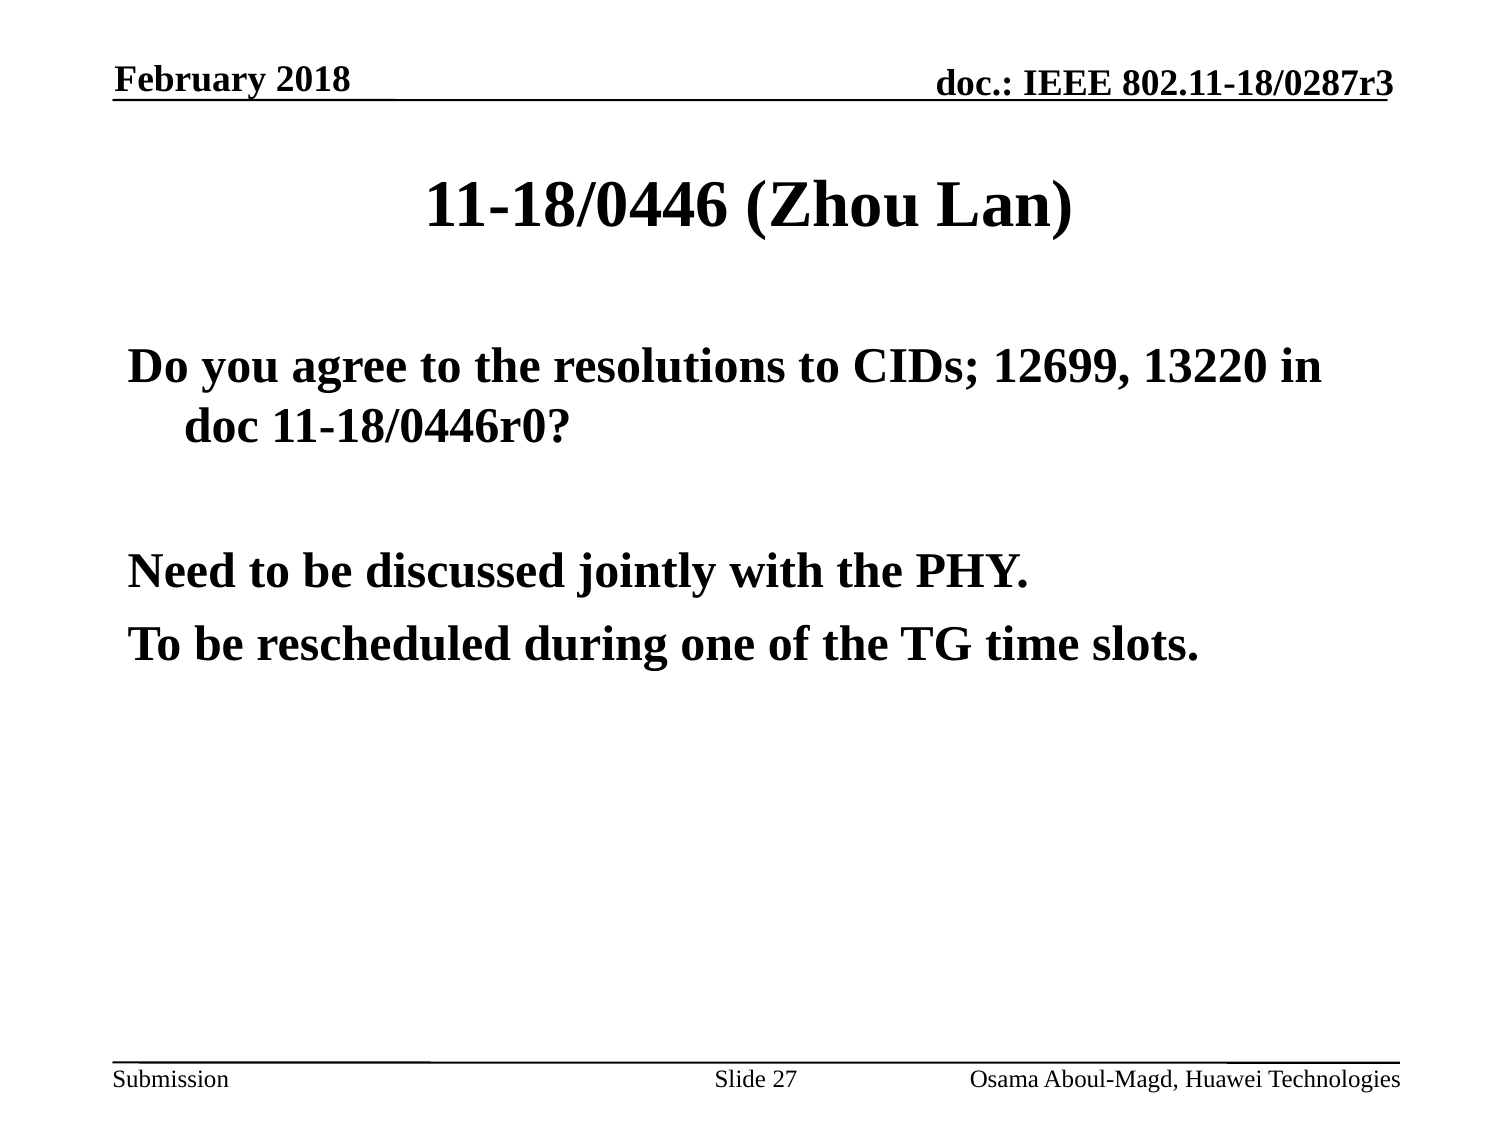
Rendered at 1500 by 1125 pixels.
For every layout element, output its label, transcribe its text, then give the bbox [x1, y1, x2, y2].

footer Osama Aboul-Magd, Huawei Technologies [878, 1061, 1402, 1093]
list Do you agree to the resolutions to CIDs; 12699, 13220 in doc 11-18/0446r0? Need to be discussed jointly with the PHY. To be rescheduled during one of the TG time slots. [112, 324, 1388, 1000]
slide_number Slide 27 [712, 1061, 800, 1123]
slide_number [114, 54, 423, 100]
title 11-18/0446 (Zhou Lan) [112, 112, 1388, 288]
